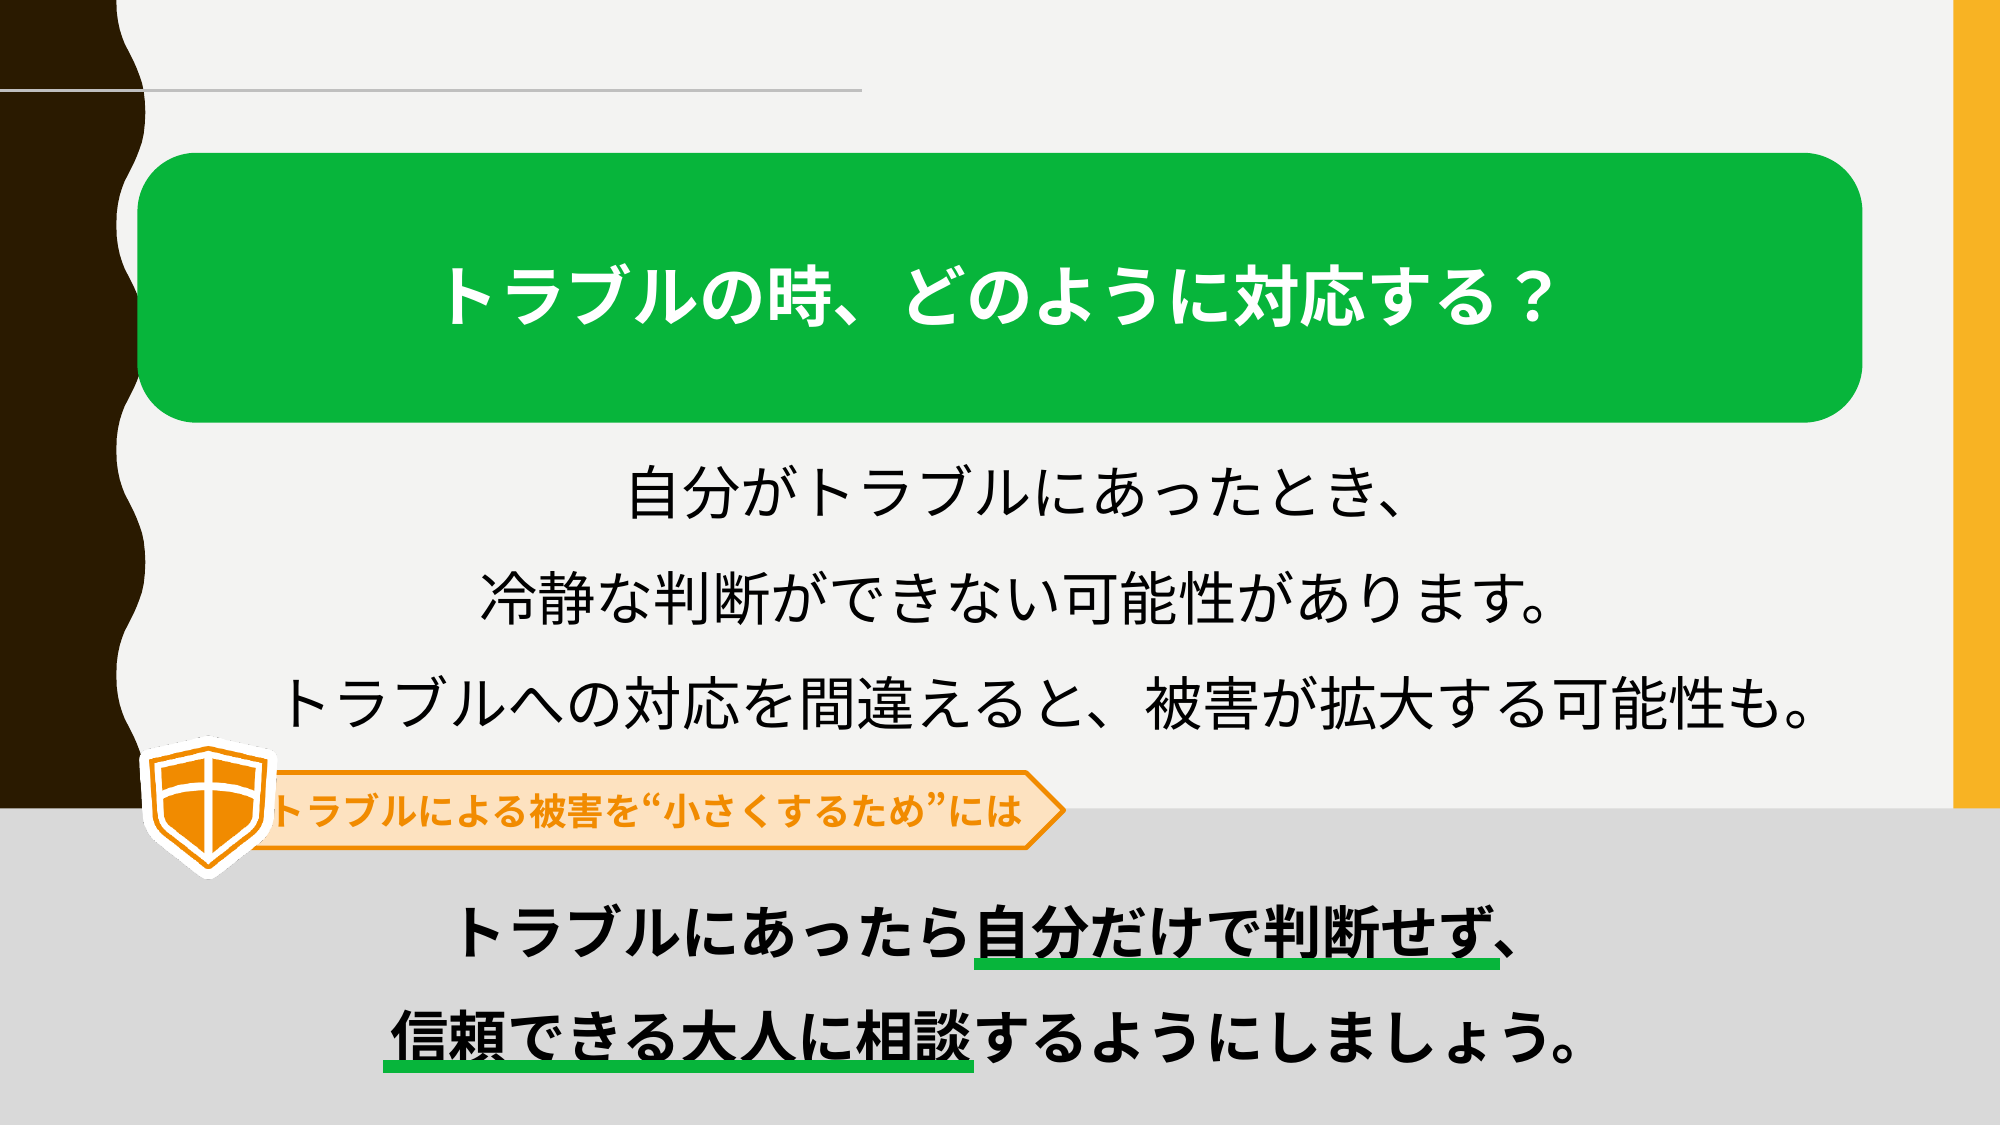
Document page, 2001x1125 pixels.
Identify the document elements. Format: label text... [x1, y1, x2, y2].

text_box トラブルにあったら自分だけで判断せず、 信頼できる大人に相談するようにしましょう。 [0, 808, 2000, 1125]
list 自分がトラブルにあったとき、 冷静な判断ができない可能性があります。 トラブルへの対応を間違えると、被害が拡大する可能性も。 [167, 428, 1893, 808]
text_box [107, 708, 1064, 909]
list トラブルの時、どのように対応する？ [137, 153, 1863, 423]
